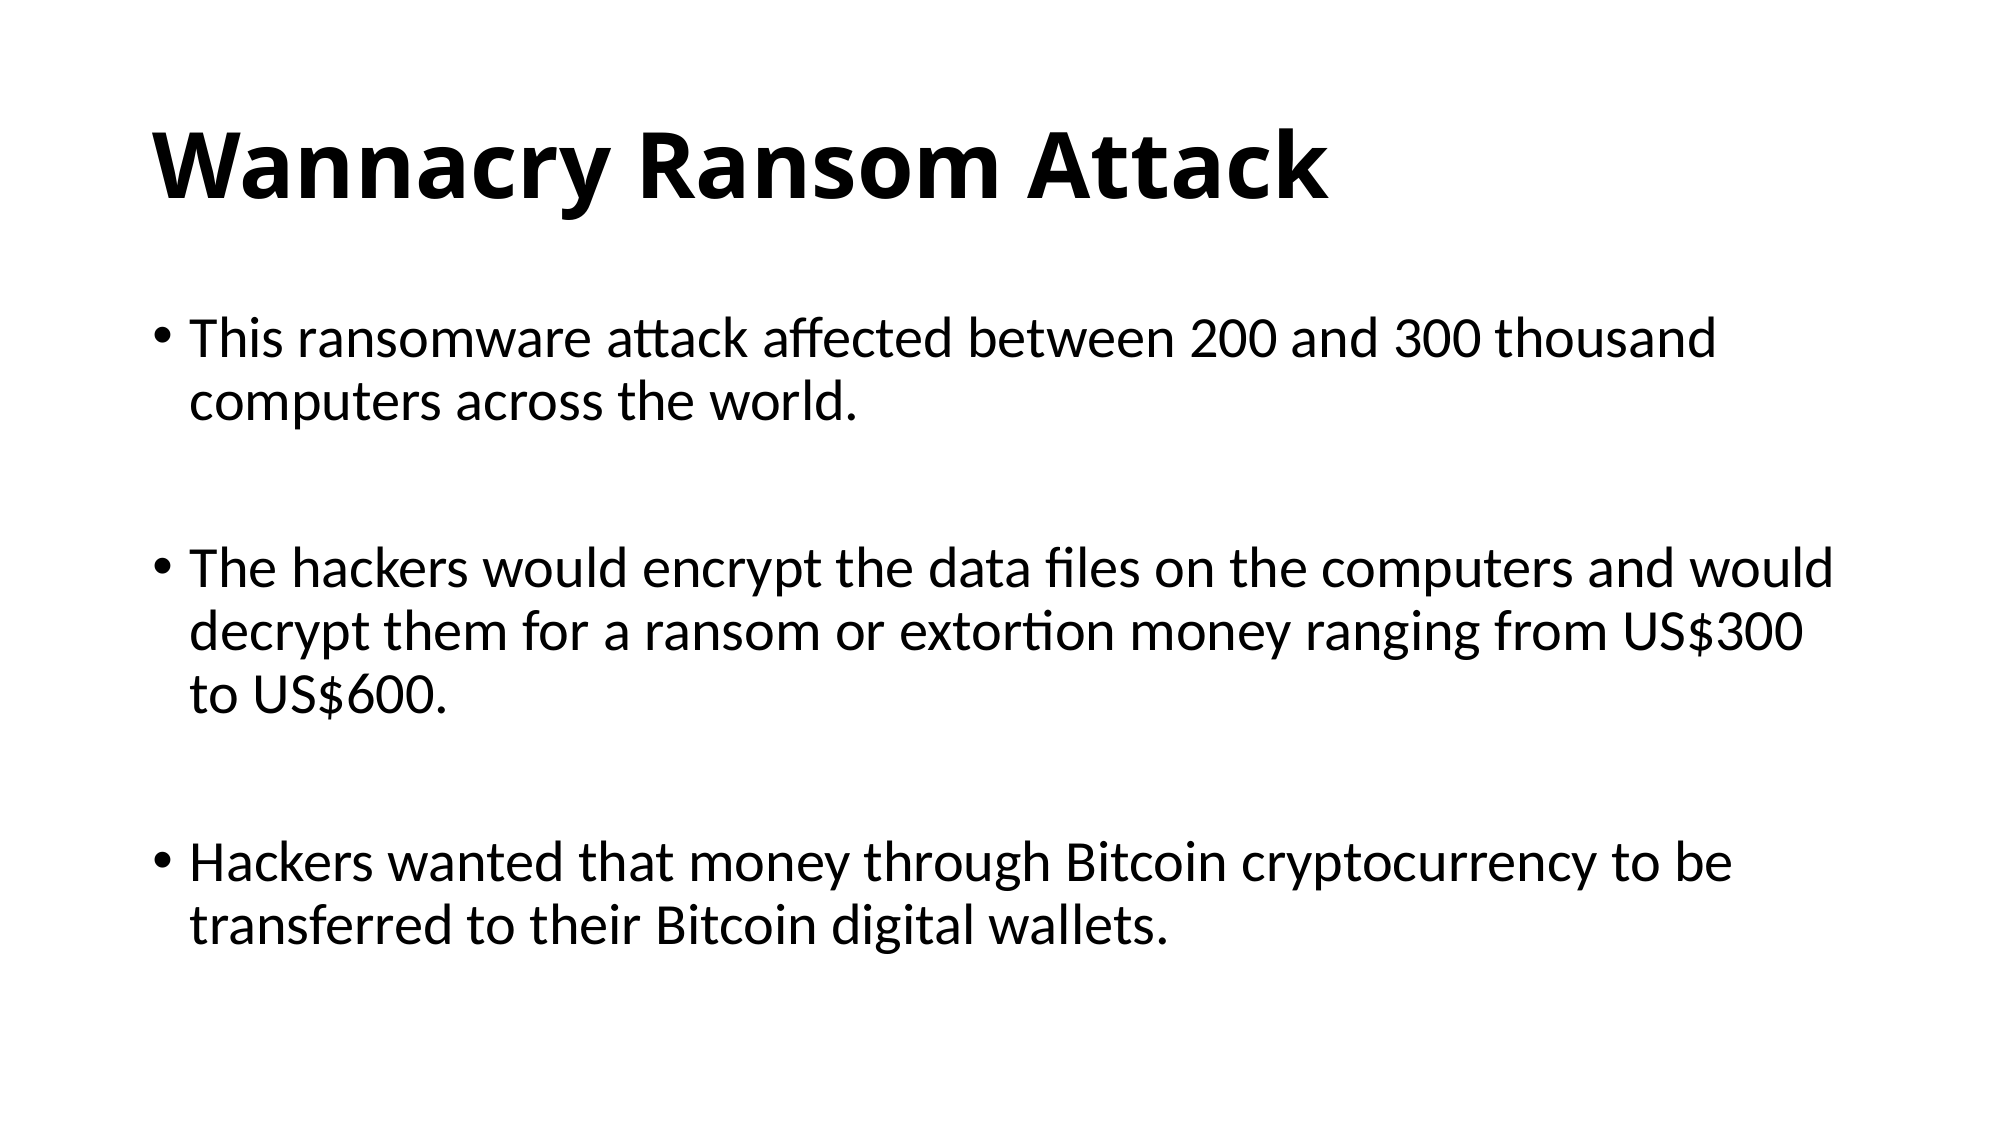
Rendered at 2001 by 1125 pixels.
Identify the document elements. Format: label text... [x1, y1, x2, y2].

title Wannacry Ransom Attack [137, 59, 1863, 278]
list This ransomware attack affected between 200 and 300 thousand computers across the world. The hackers would encrypt the data files on the computers and would decrypt them for a ransom or extortion money ranging from US$300 to US$600. Hackers wanted that money through Bitcoin cryptocurrency to be transferred to their Bitcoin digital wallets. [137, 299, 1863, 1014]
